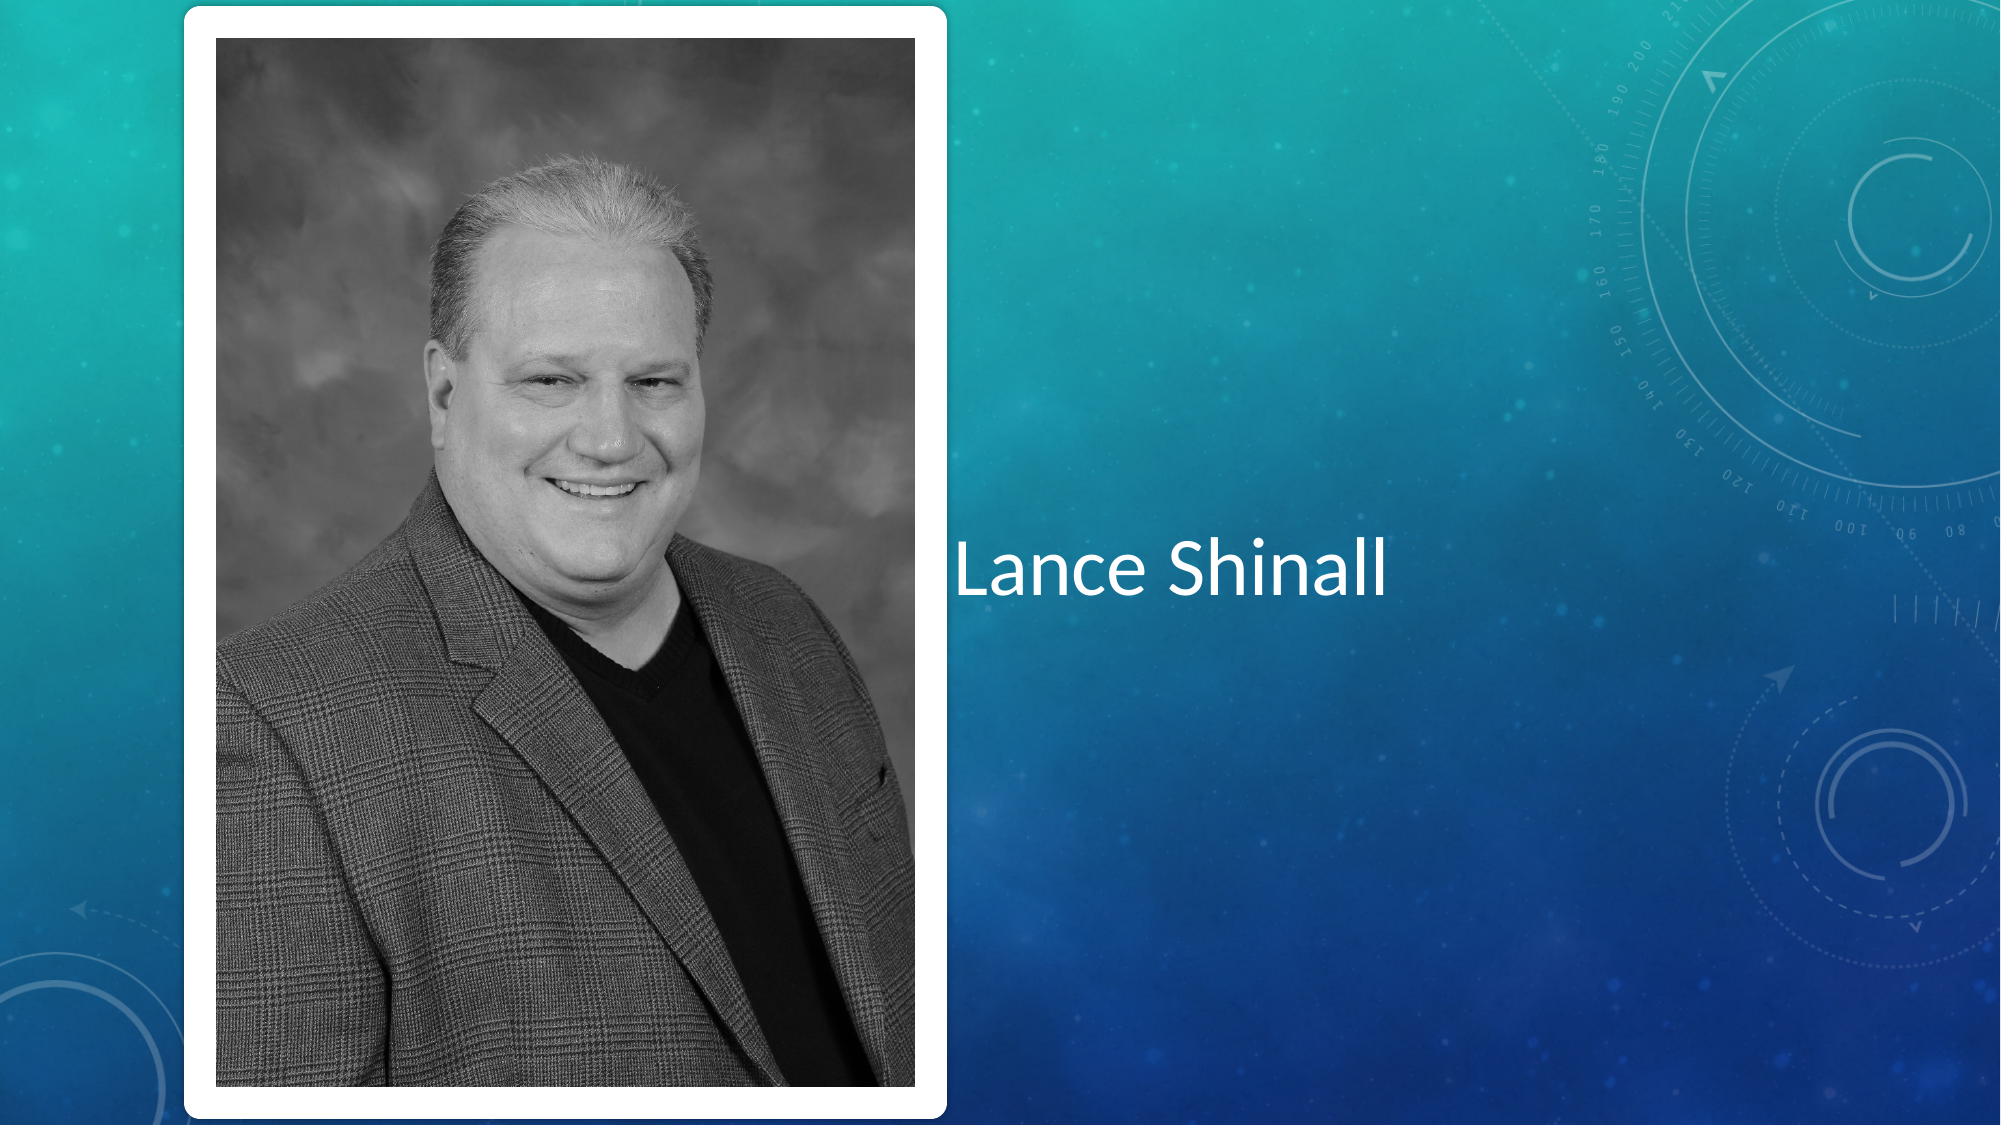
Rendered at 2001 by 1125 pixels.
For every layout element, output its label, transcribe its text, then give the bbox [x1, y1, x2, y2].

picture [0, 0, 2001, 1125]
text_box Lance Shinall [938, 504, 1807, 621]
